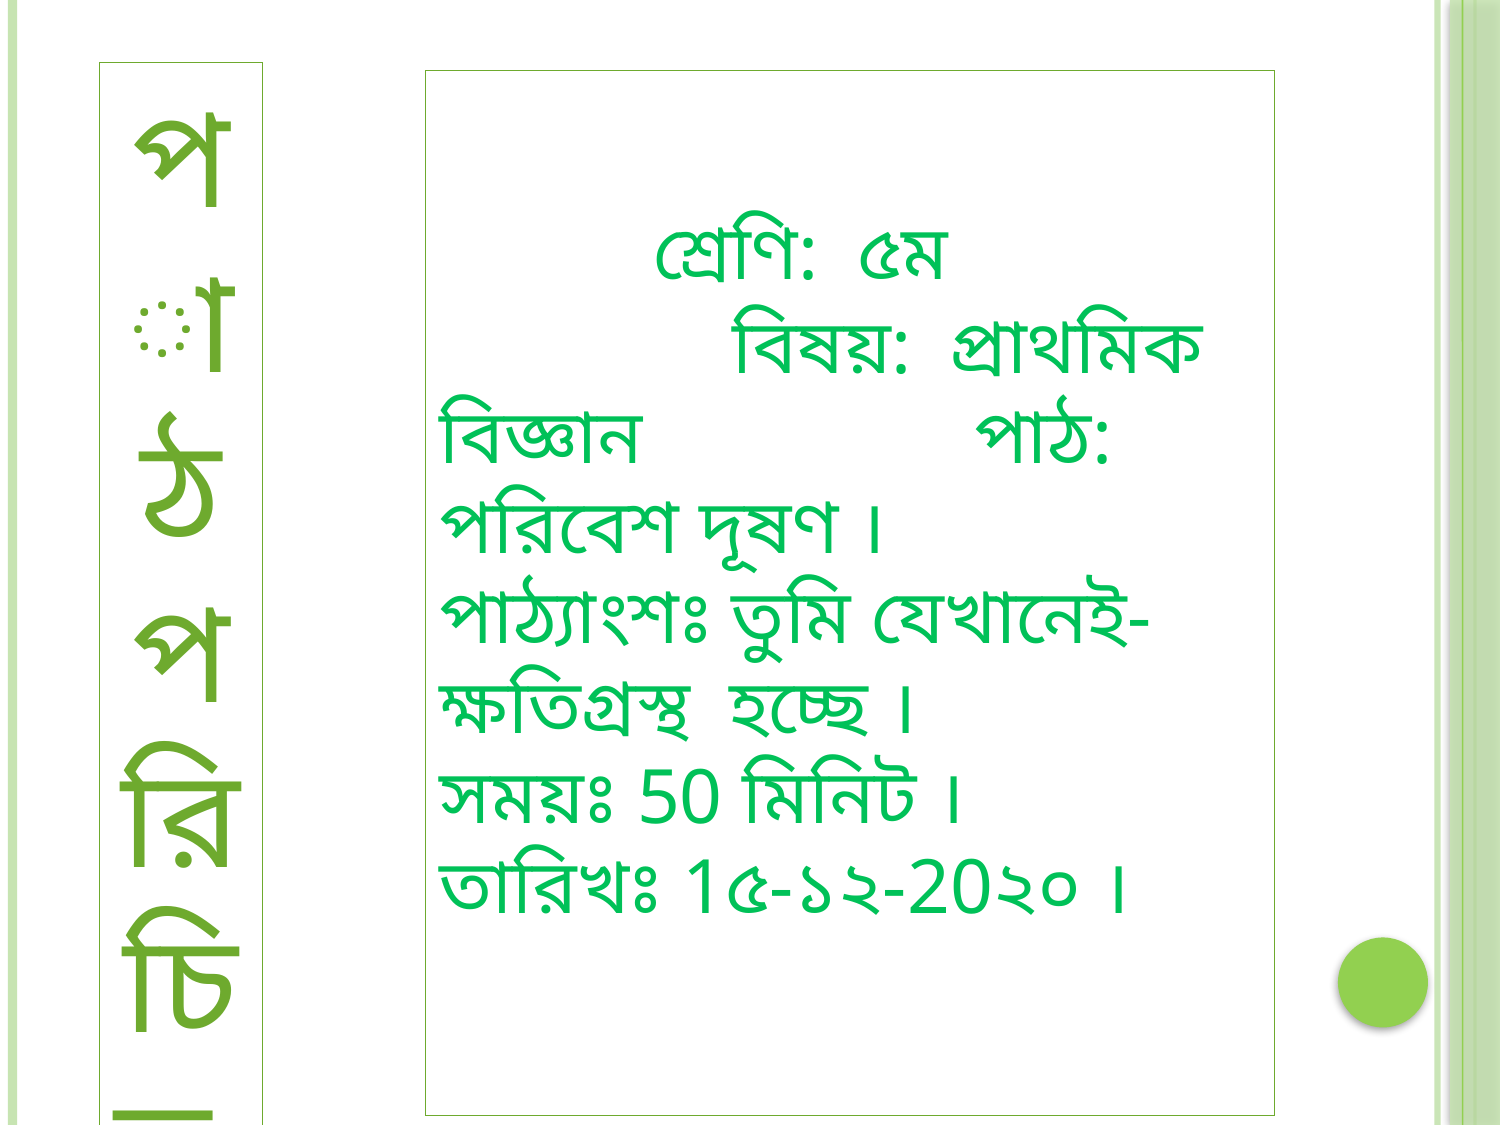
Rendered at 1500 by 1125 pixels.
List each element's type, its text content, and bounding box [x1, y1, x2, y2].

text_box পা ঠ প রি চি তি [99, 62, 263, 1125]
text_box শ্রেণি: ৫ম বিষয়: প্রাথমিক বিজ্ঞান পাঠ: পরিবেশ দূষণ । পাঠ্যাংশঃ তুমি যেখানেই- ক্ষতিগ্রস্থ হচ্ছে । সময়ঃ 50 মিনিট । তারিখঃ 1৫-১২-20২০ । [425, 70, 1275, 1116]
